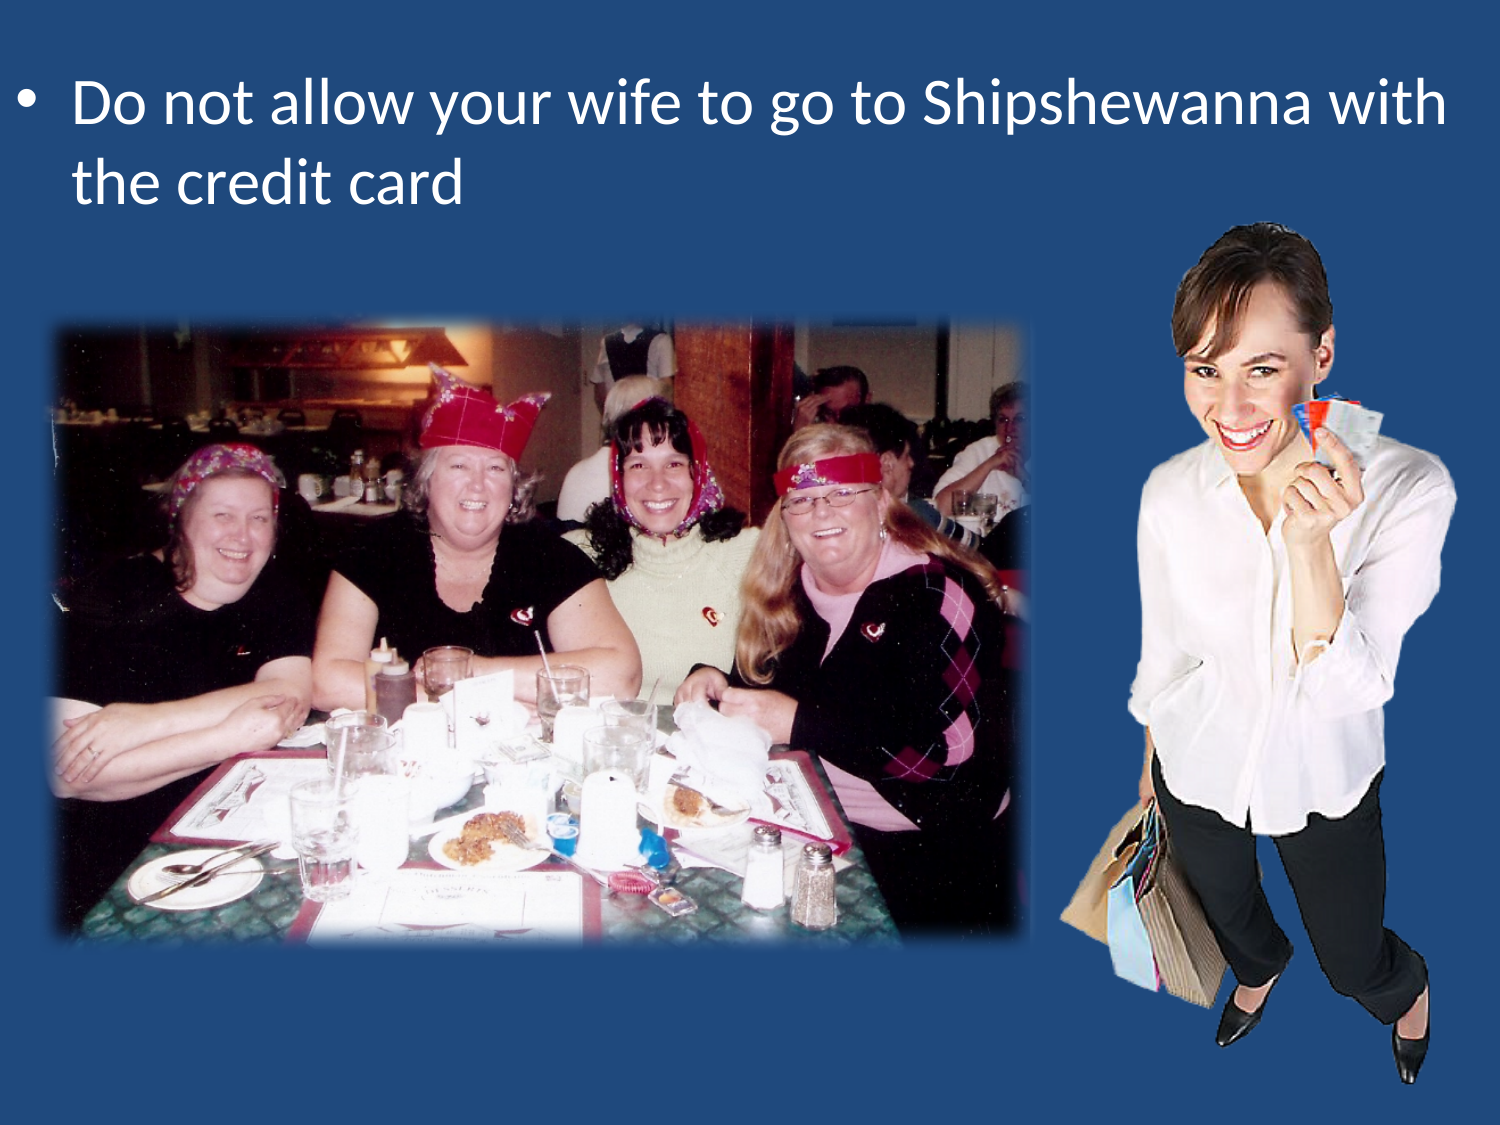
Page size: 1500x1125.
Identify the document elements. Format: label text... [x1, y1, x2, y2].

picture [37, 308, 1038, 955]
list Do not allow your wife to go to Shipshewanna with the credit card [0, 50, 1475, 1005]
picture [1049, 212, 1469, 1098]
